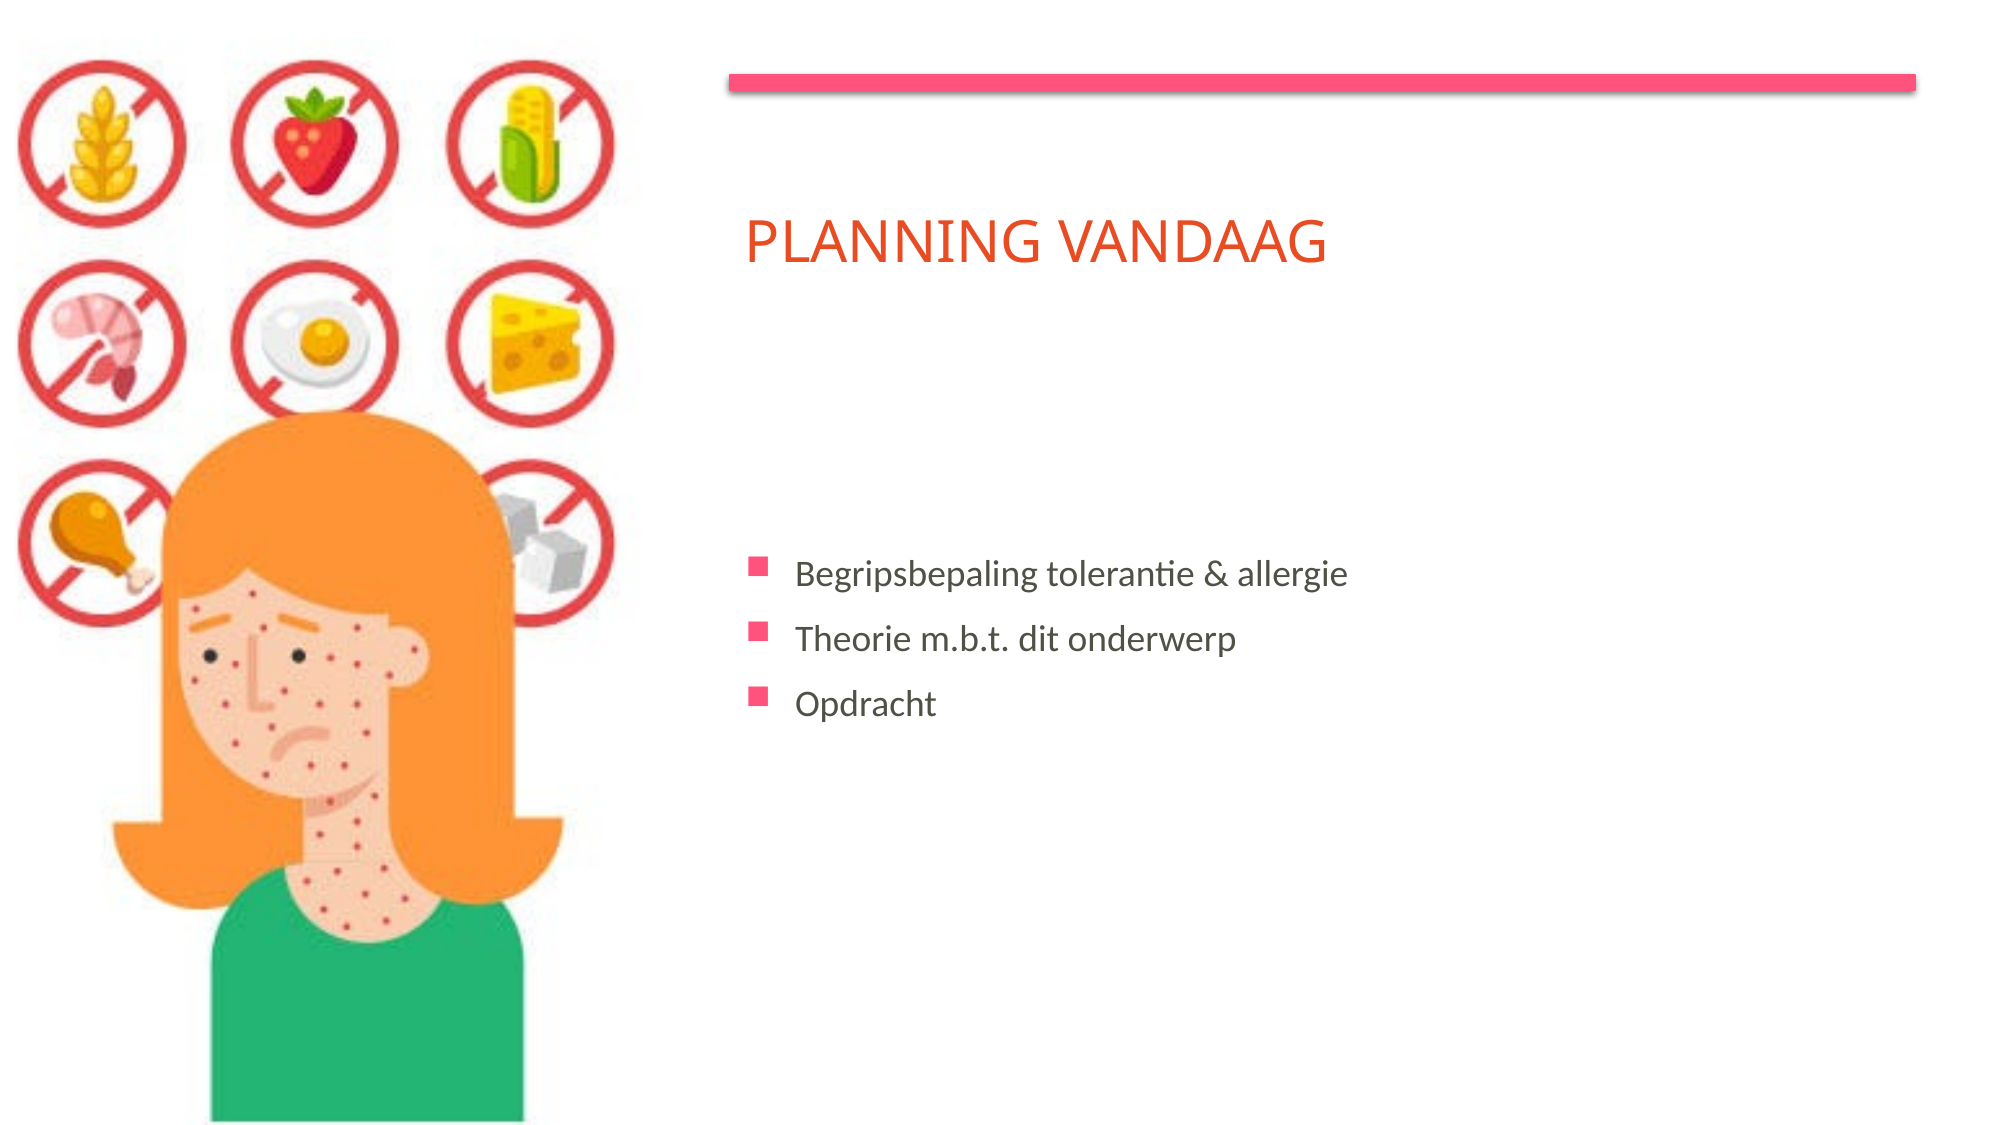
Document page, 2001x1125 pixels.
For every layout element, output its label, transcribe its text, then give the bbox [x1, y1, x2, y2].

picture [0, 0, 679, 1125]
text_box [682, 0, 2000, 1125]
list Begripsbepaling tolerantie & allergie Theorie m.b.t. dit onderwerp Opdracht [729, 311, 1905, 962]
title Planning vandaag [729, 115, 1905, 282]
text_box [729, 74, 1916, 91]
